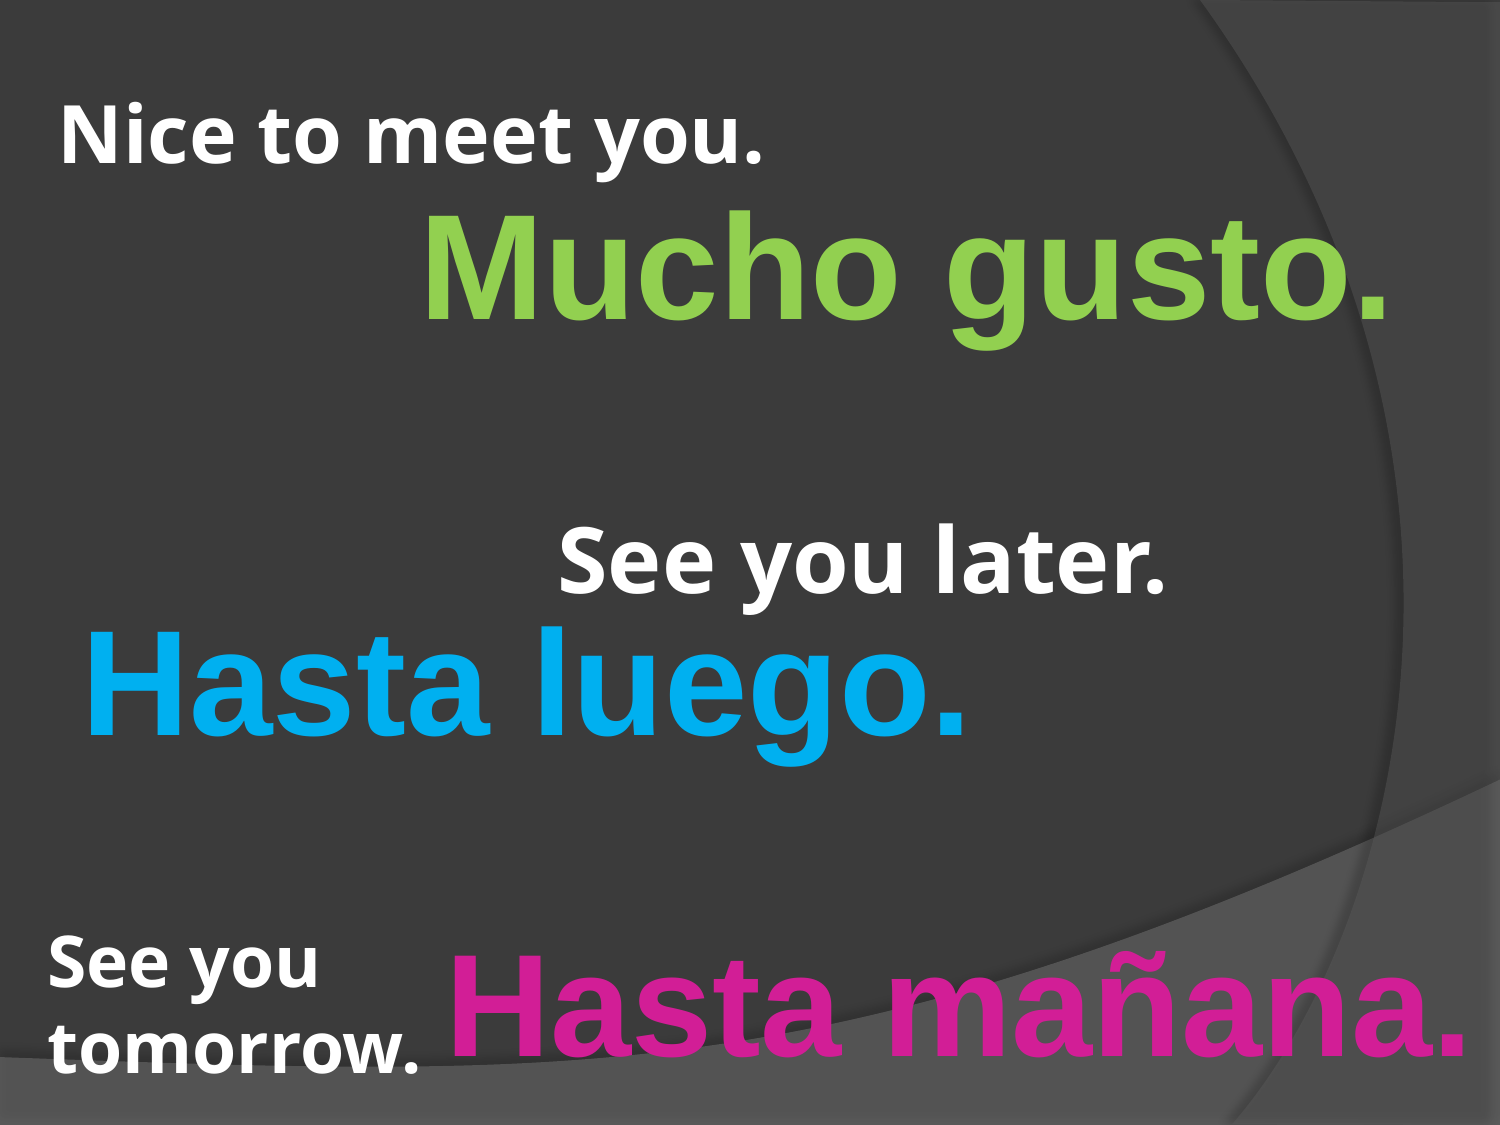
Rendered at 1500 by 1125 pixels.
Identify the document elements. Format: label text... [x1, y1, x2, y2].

text_box See you later. [549, 462, 1197, 650]
text_box Hasta luego. [66, 578, 989, 773]
text_box See you tomorrow. [39, 907, 550, 1096]
title Nice to meet you. [50, 37, 838, 225]
text_box Mucho gusto. [404, 162, 1411, 358]
text_box Hasta mañana. [430, 903, 1489, 1093]
